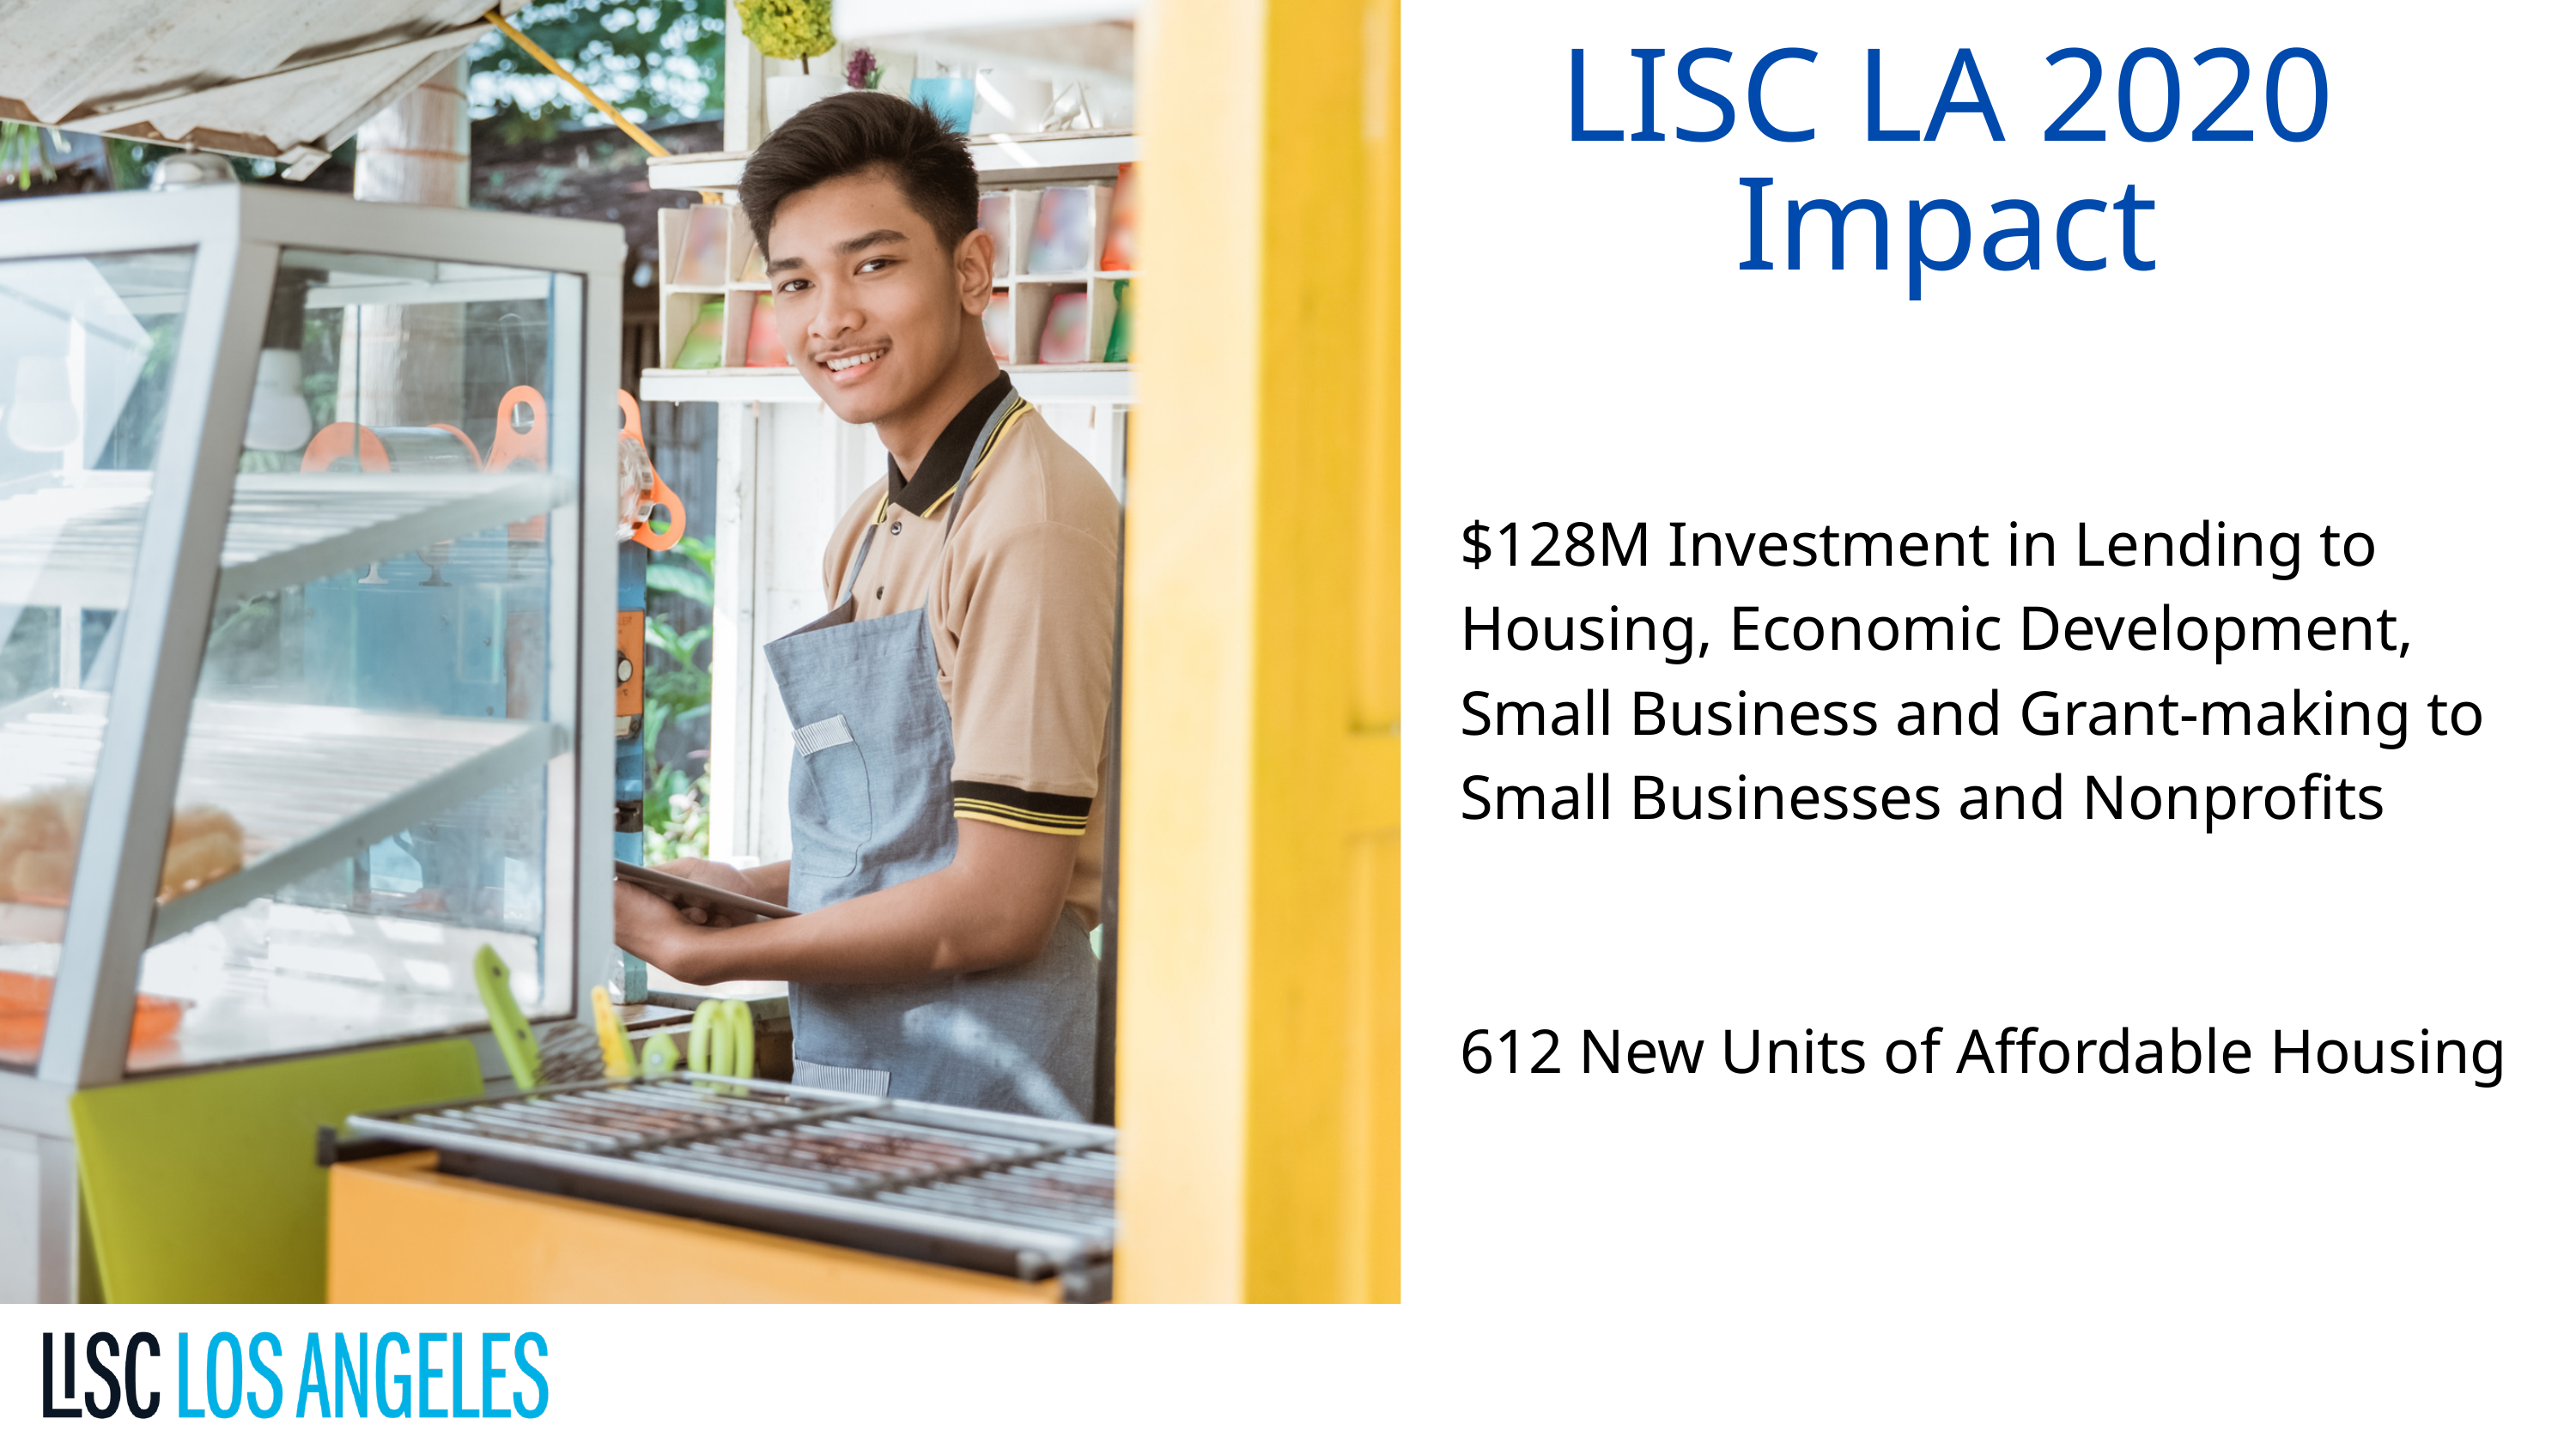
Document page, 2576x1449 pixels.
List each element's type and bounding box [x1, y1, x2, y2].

text_box [1351, 39, 2543, 486]
picture [33, 1328, 560, 1427]
text_box [1459, 380, 2526, 1330]
picture [0, 0, 1401, 1304]
